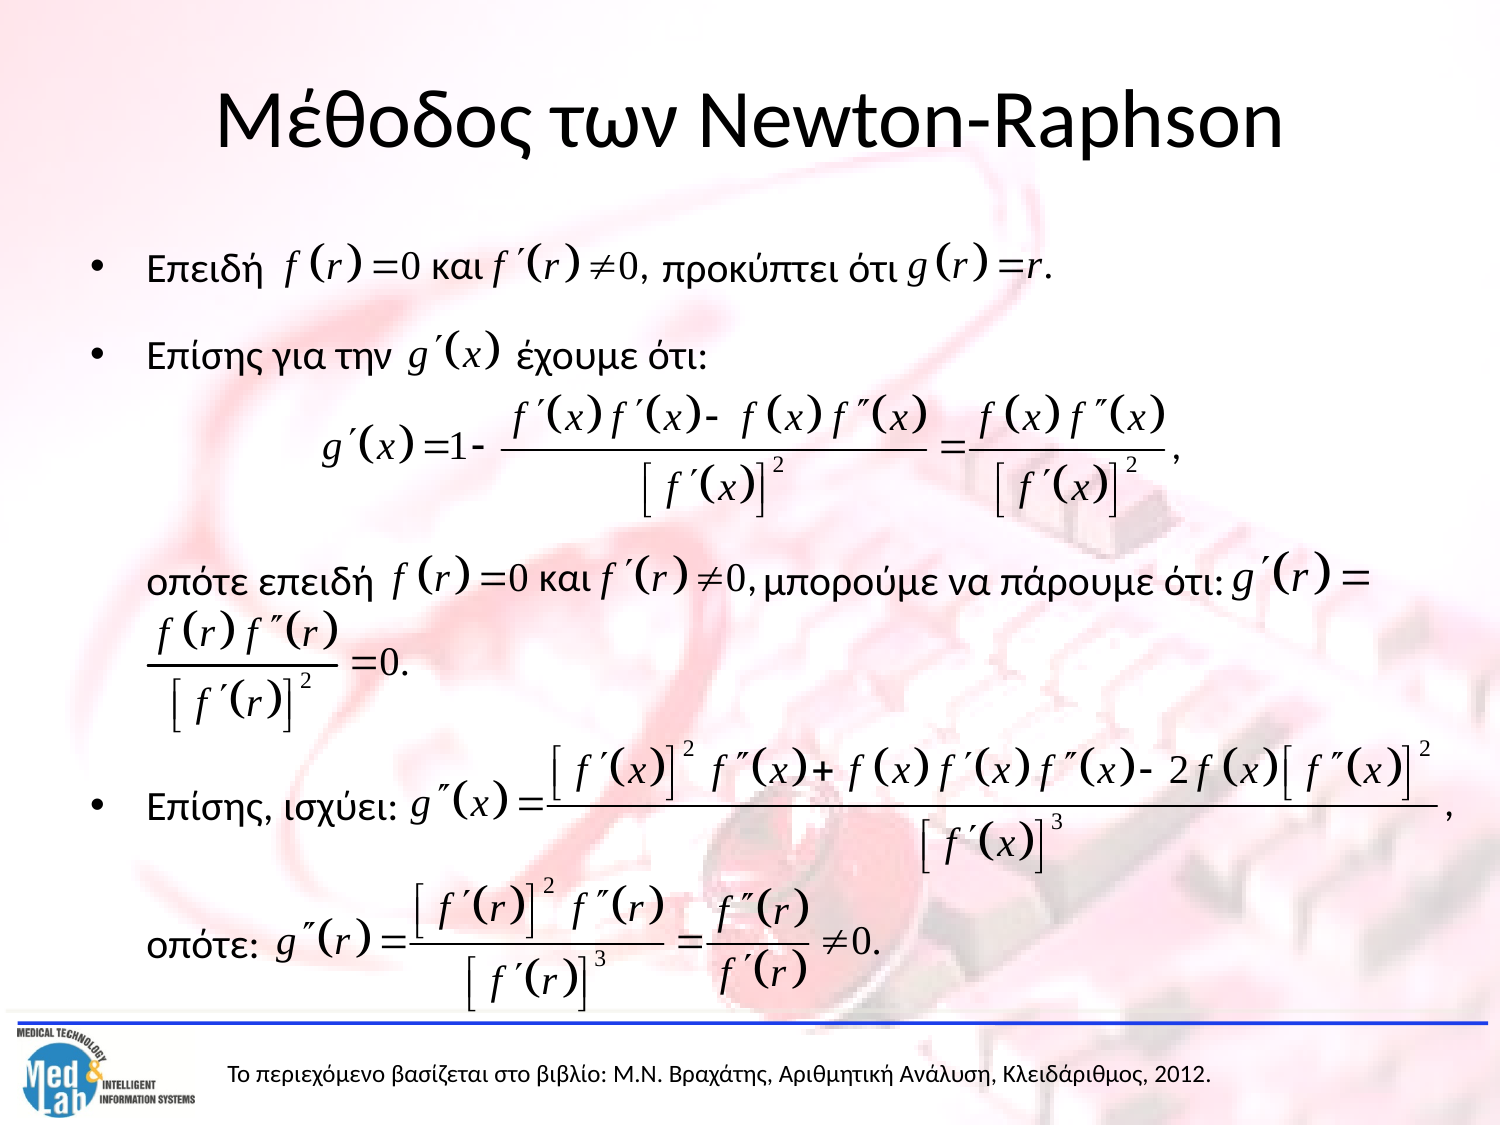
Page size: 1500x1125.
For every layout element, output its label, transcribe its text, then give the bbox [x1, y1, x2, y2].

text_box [899, 233, 1060, 303]
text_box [313, 388, 1187, 525]
title Μέθοδος των Newton-Raphson [75, 20, 1425, 208]
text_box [378, 546, 763, 616]
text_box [402, 730, 1459, 882]
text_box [140, 604, 417, 741]
picture [17, 1028, 195, 1118]
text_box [270, 235, 655, 304]
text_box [1222, 542, 1370, 618]
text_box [267, 868, 888, 1019]
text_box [399, 322, 506, 387]
list Επειδή προκύπτει ότι Επίσης για την έχουμε ότι: οπότε επειδή μπορούμε να πάρουμε ότι: Επίσης, ισχύει: οπότε: [75, 233, 1425, 1012]
